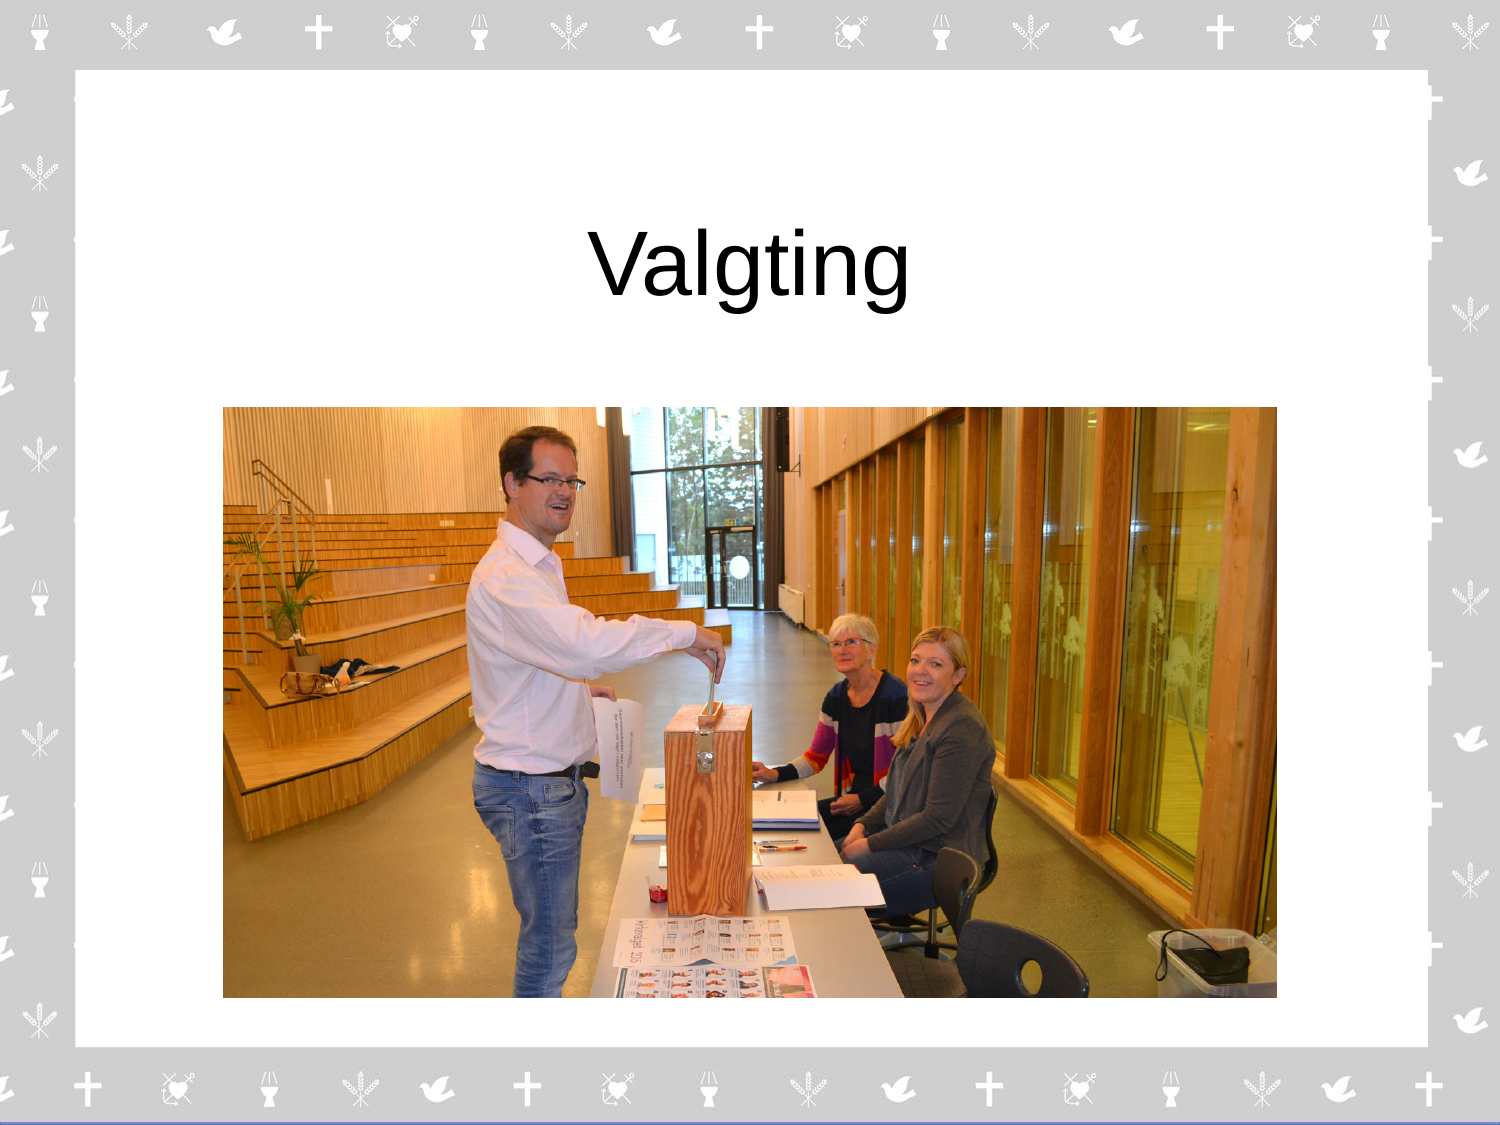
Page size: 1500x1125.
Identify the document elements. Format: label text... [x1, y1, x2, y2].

picture [0, 344, 1500, 1125]
title Valgting [0, 196, 1500, 344]
picture [223, 407, 1277, 998]
picture [0, 0, 1500, 196]
